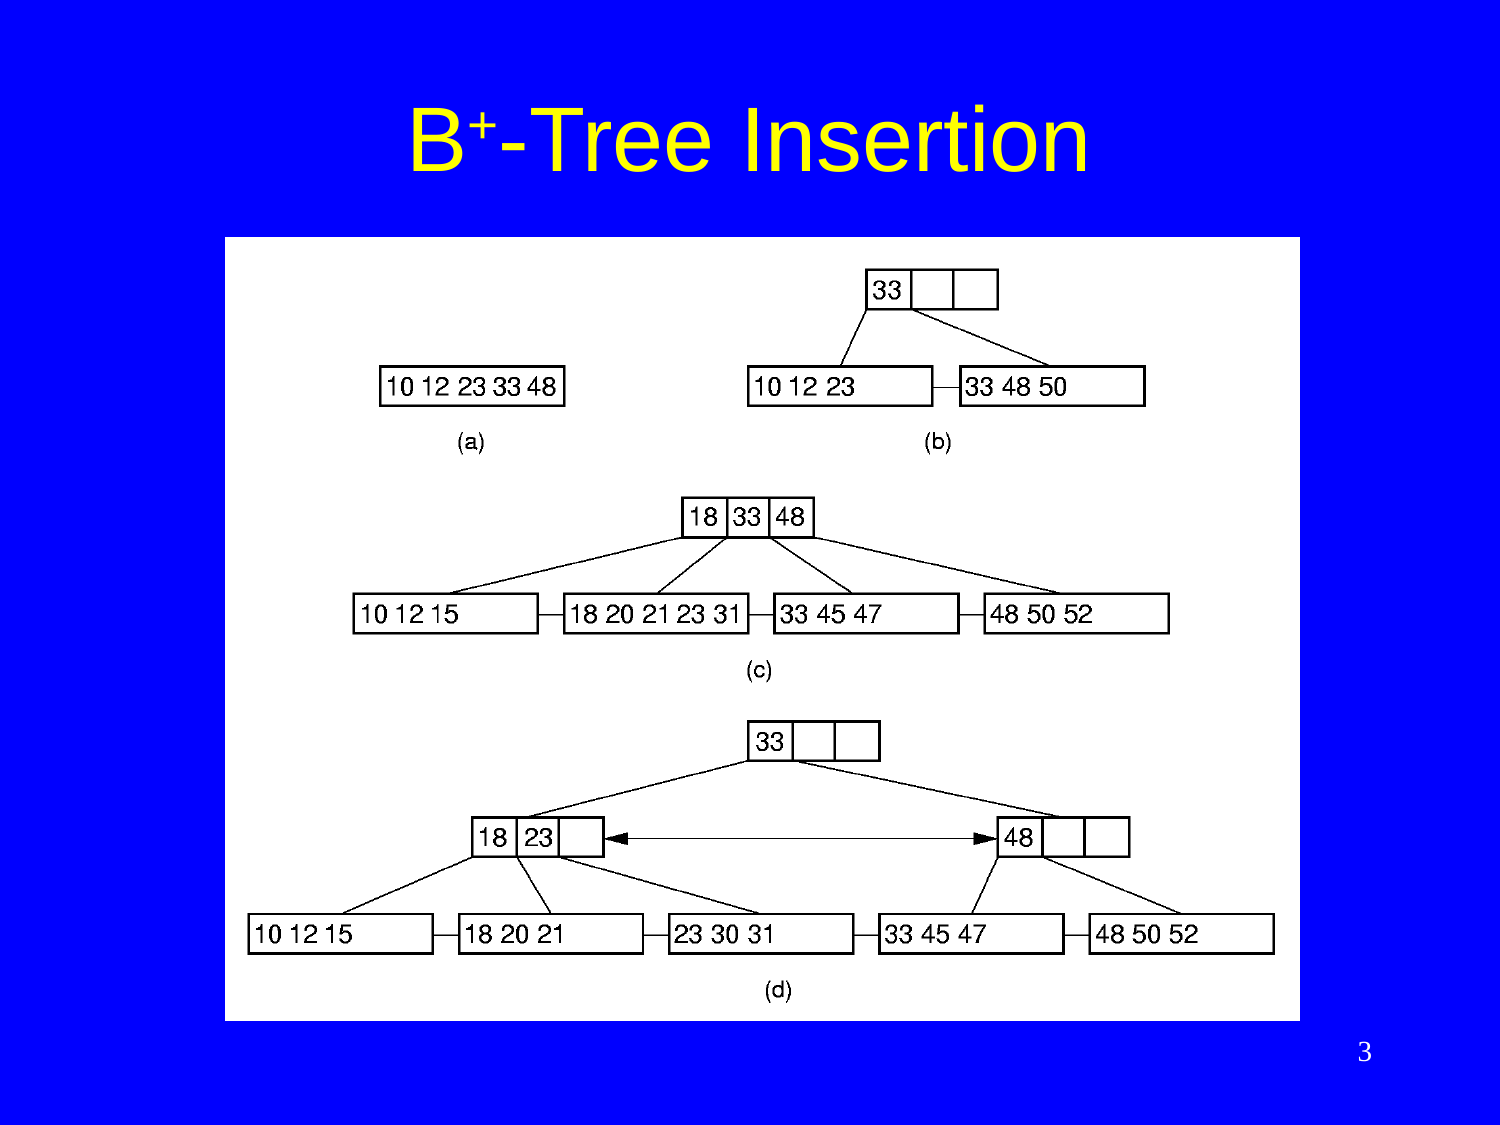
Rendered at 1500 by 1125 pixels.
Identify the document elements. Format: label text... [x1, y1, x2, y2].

title B+-Tree Insertion [74, 59, 1425, 210]
picture [224, 237, 1301, 1021]
slide_number 3 [1074, 1024, 1388, 1101]
